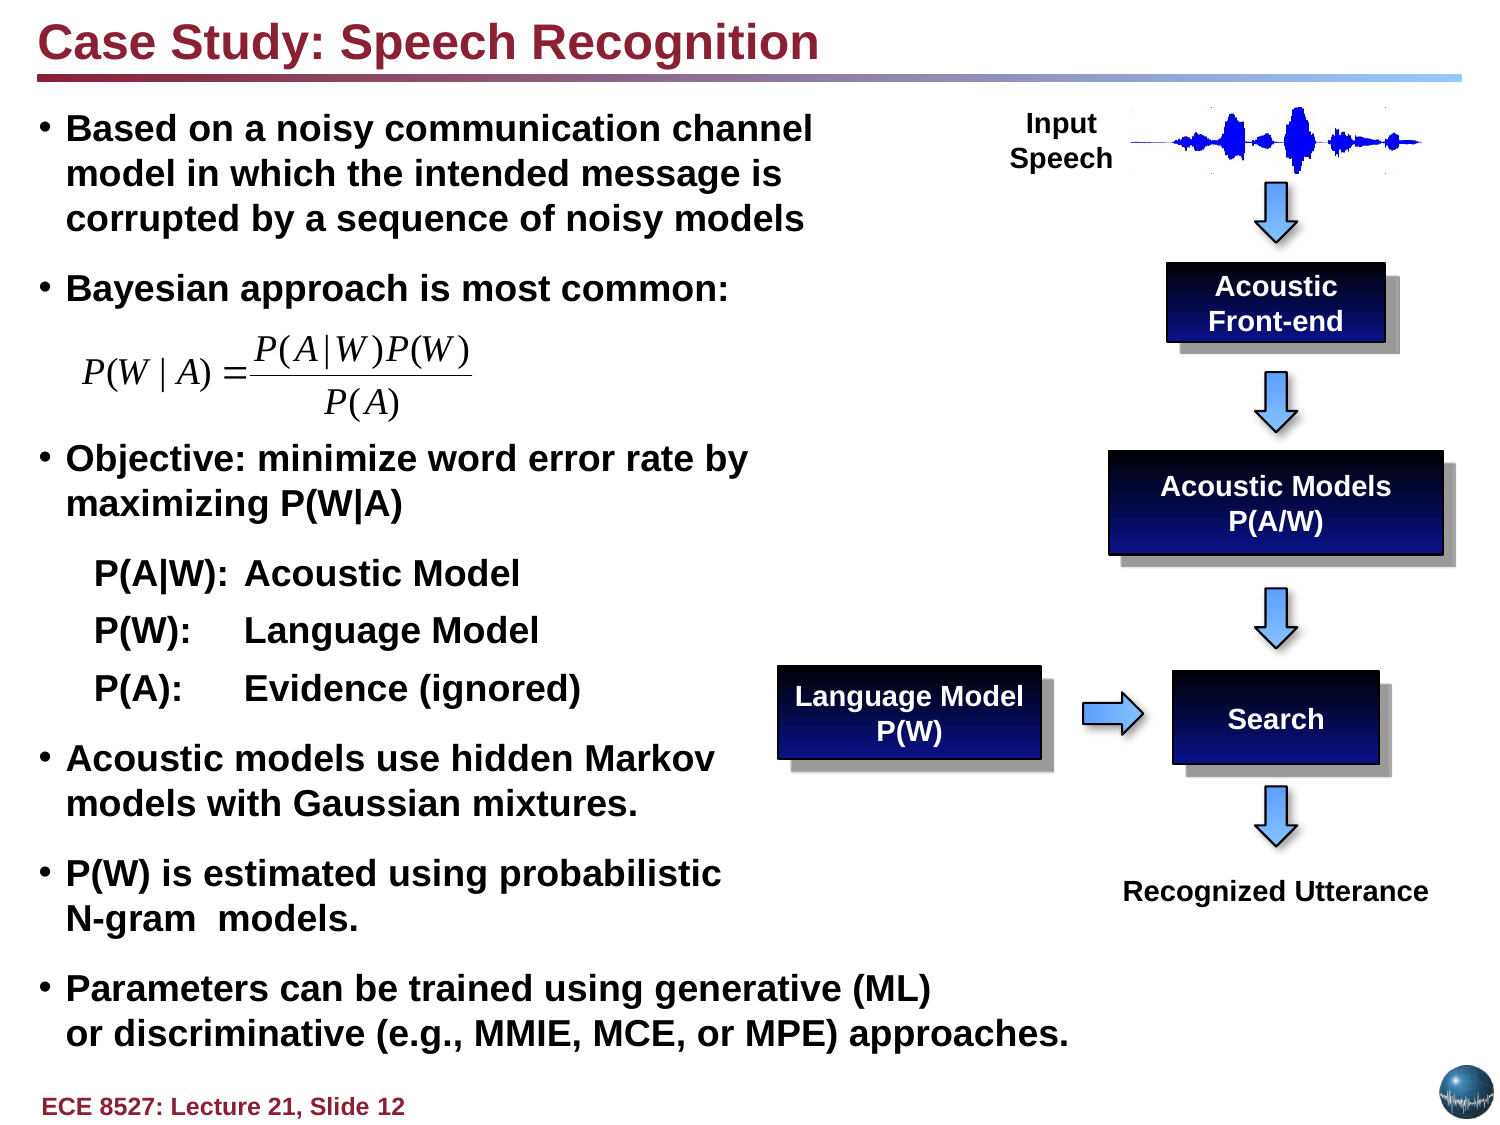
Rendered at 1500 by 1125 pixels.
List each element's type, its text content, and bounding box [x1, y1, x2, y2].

text_box Case Study: Speech Recognition [37, 9, 1459, 70]
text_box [74, 324, 481, 429]
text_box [772, 103, 1484, 909]
slide_number [0, 1074, 400, 1125]
picture [1439, 1065, 1494, 1119]
text_box Based on a noisy communication channel model in which the intended message is corrupted by a sequence of noisy models Bayesian approach is most common: Objective: minimize word error rate by maximizing P(W|A) P(A|W): Acoustic Model P(W): Language Model P(A): Evidence (ignored) Acoustic models use hidden Markov models with Gaussian mixtures. P(W) is estimated using probabilistic N-gram models. Parameters can be trained using generative (ML) or discriminative (e.g., MMIE, MCE, or MPE) approaches. [38, 103, 1463, 1093]
